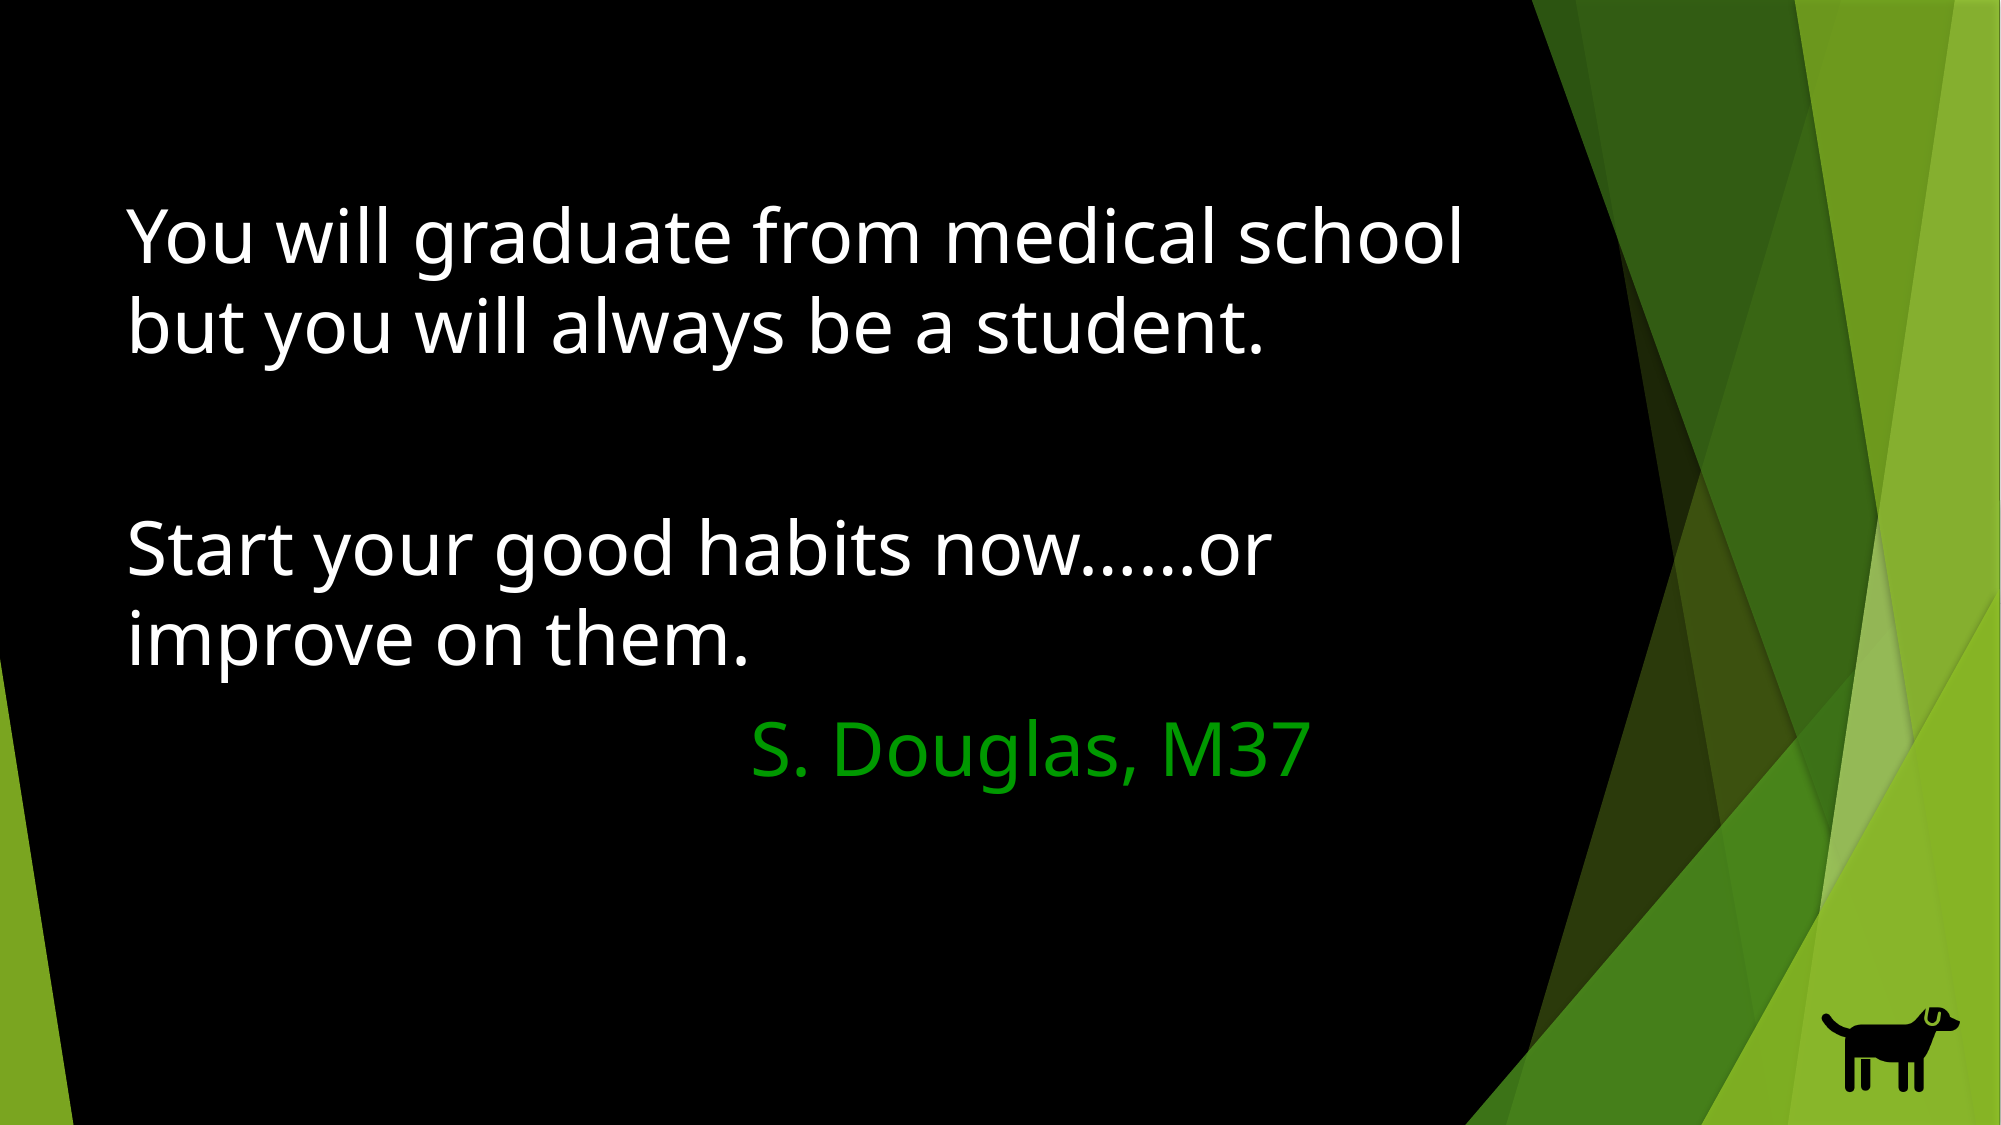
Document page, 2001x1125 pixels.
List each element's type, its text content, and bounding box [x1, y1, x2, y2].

list You will graduate from medical school but you will always be a student. Start your good habits now……or improve on them. S. Douglas, M37 [111, 181, 1522, 992]
picture [1814, 974, 1966, 1125]
